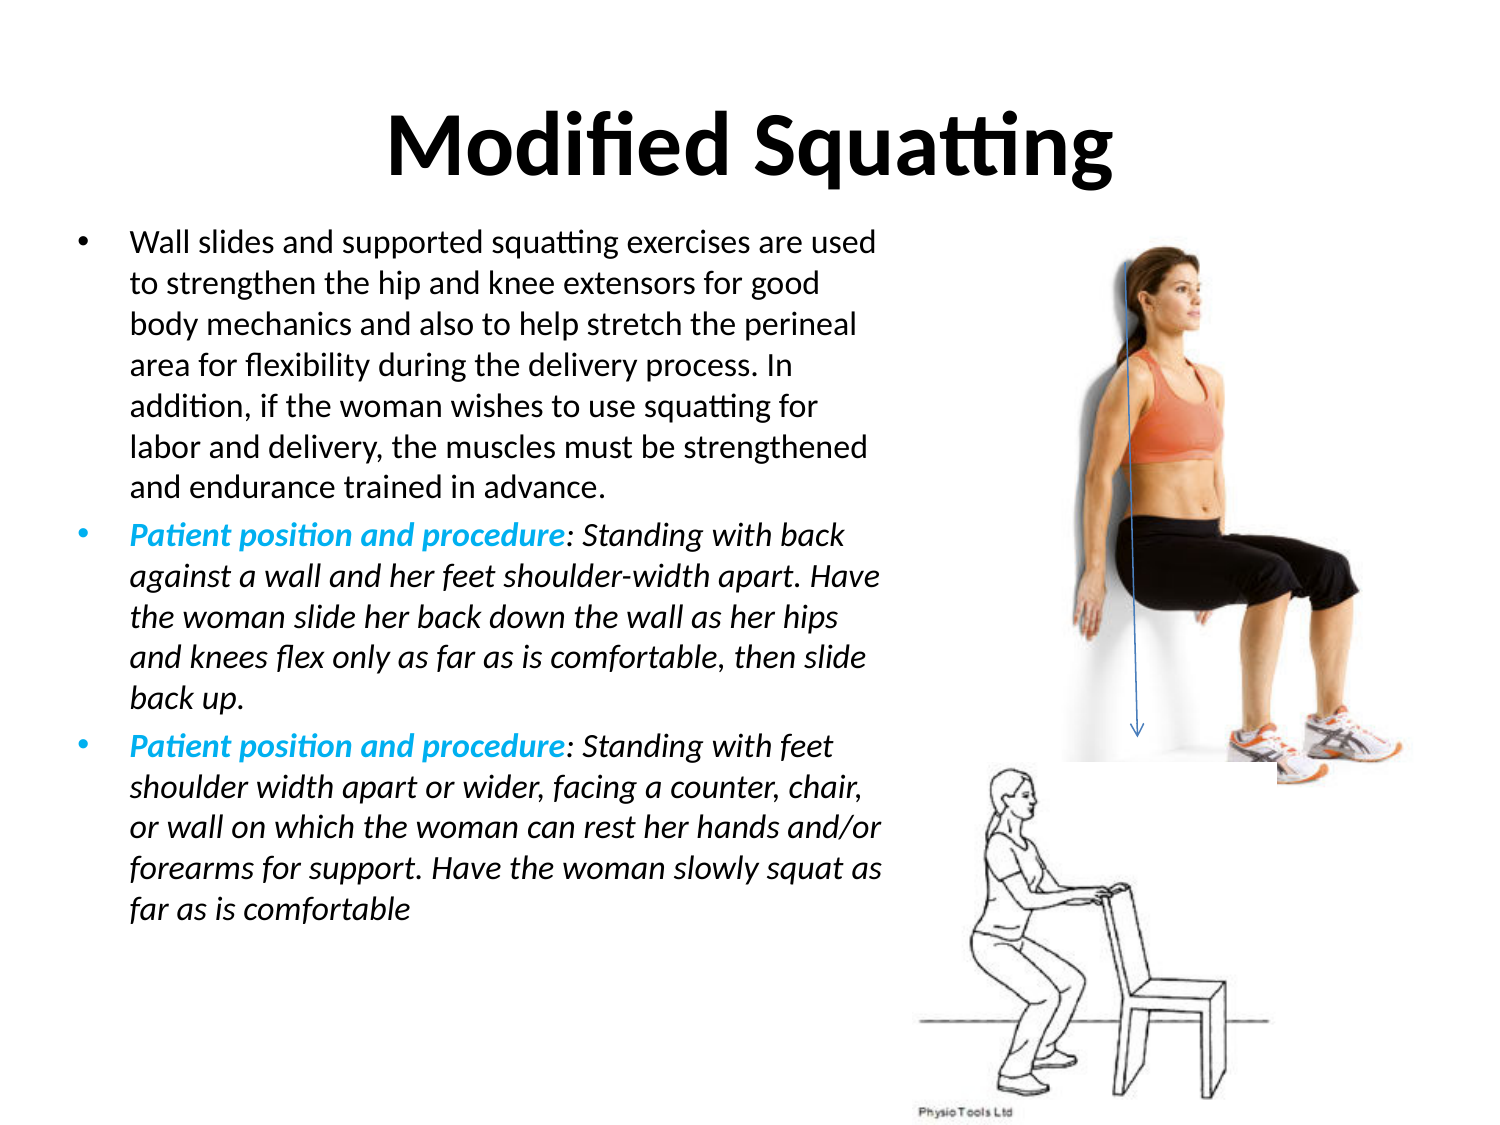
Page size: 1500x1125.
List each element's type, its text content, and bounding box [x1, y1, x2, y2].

picture [912, 199, 1446, 1125]
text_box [1124, 262, 1138, 738]
title Modified Squatting [75, 45, 1425, 233]
list Wall slides and supported squatting exercises are used to strengthen the hip and knee extensors for good body mechanics and also to help stretch the perineal area for flexibility during the delivery process. In addition, if the woman wishes to use squatting for labor and delivery, the muscles must be strengthened and endurance trained in advance. Patient position and procedure: Standing with back against a wall and her feet shoulder-width apart. Have the woman slide her back down the wall as her hips and knees ﬂex only as far as is comfortable, then slide back up. Patient position and procedure: Standing with feet shoulder width apart or wider, facing a counter, chair, or wall on which the woman can rest her hands and/or forearms for support. Have the woman slowly squat as far as is comfortable [62, 212, 900, 955]
